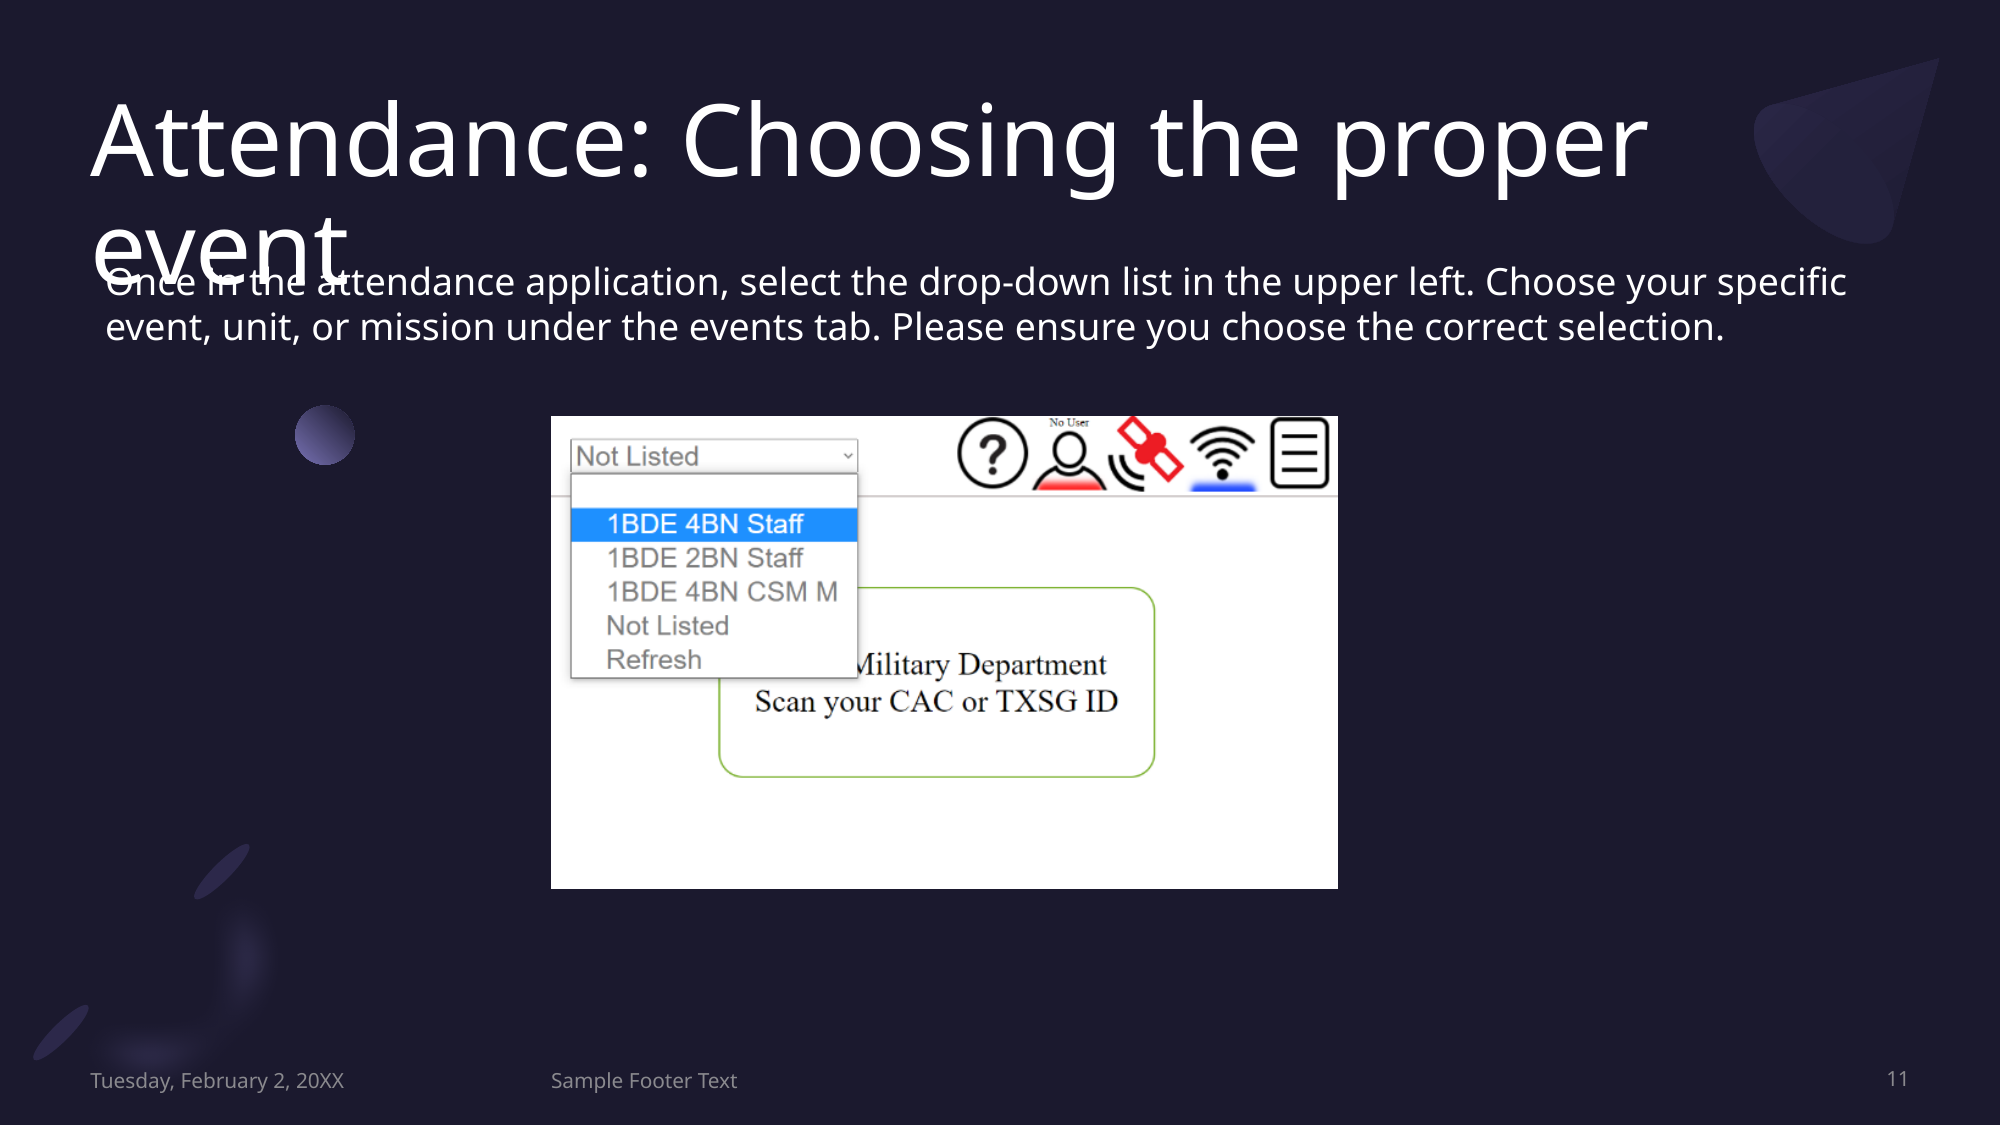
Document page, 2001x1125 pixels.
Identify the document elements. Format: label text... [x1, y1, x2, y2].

text_box Once in the attendance application, select the drop-down list in the upper left. Choose your specific event, unit, or mission under the events tab. Please ensure you choose the correct selection. [90, 250, 1910, 356]
picture [551, 416, 1338, 889]
footer Sample Footer Text [551, 1067, 1598, 1093]
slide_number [90, 1067, 522, 1093]
slide_number 11 [1632, 1067, 1910, 1093]
title Attendance: Choosing the proper event [90, 90, 1911, 309]
